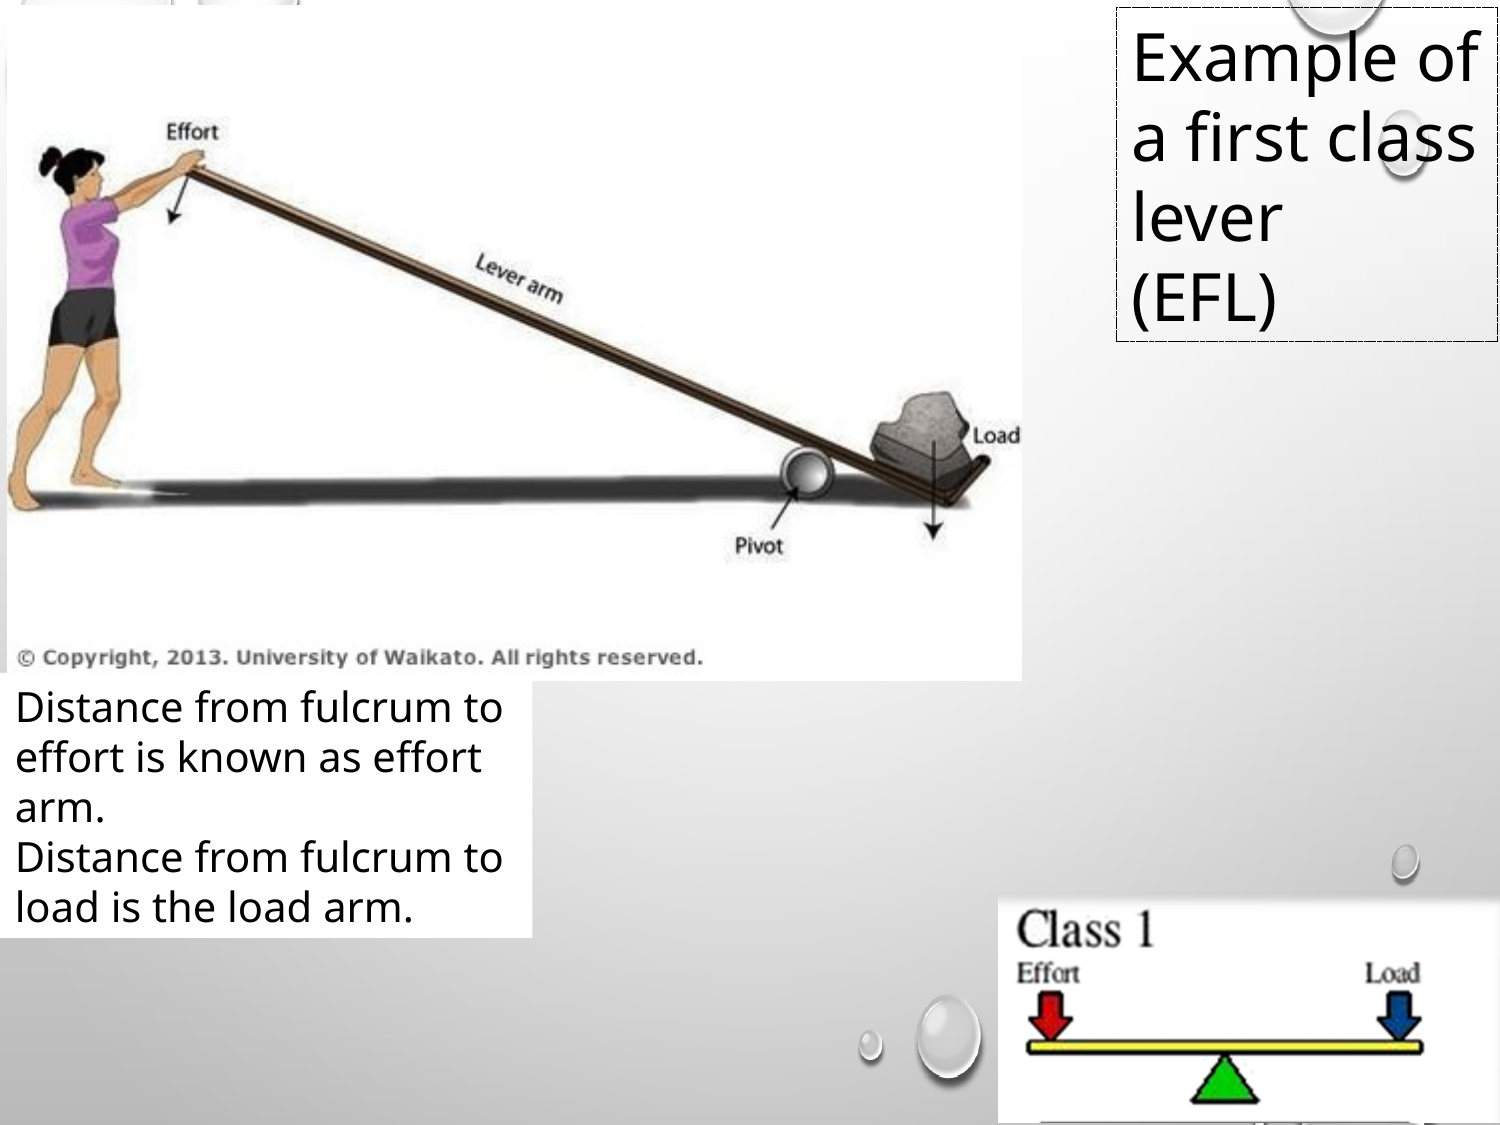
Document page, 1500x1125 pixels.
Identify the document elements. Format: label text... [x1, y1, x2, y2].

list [7, 5, 1022, 681]
text_box Distance from fulcrum to effort is known as effort arm. Distance from fulcrum to load is the load arm. [0, 672, 533, 938]
text_box Example of a first class lever (EFL) [1116, 7, 1498, 342]
picture [0, 0, 1500, 1125]
